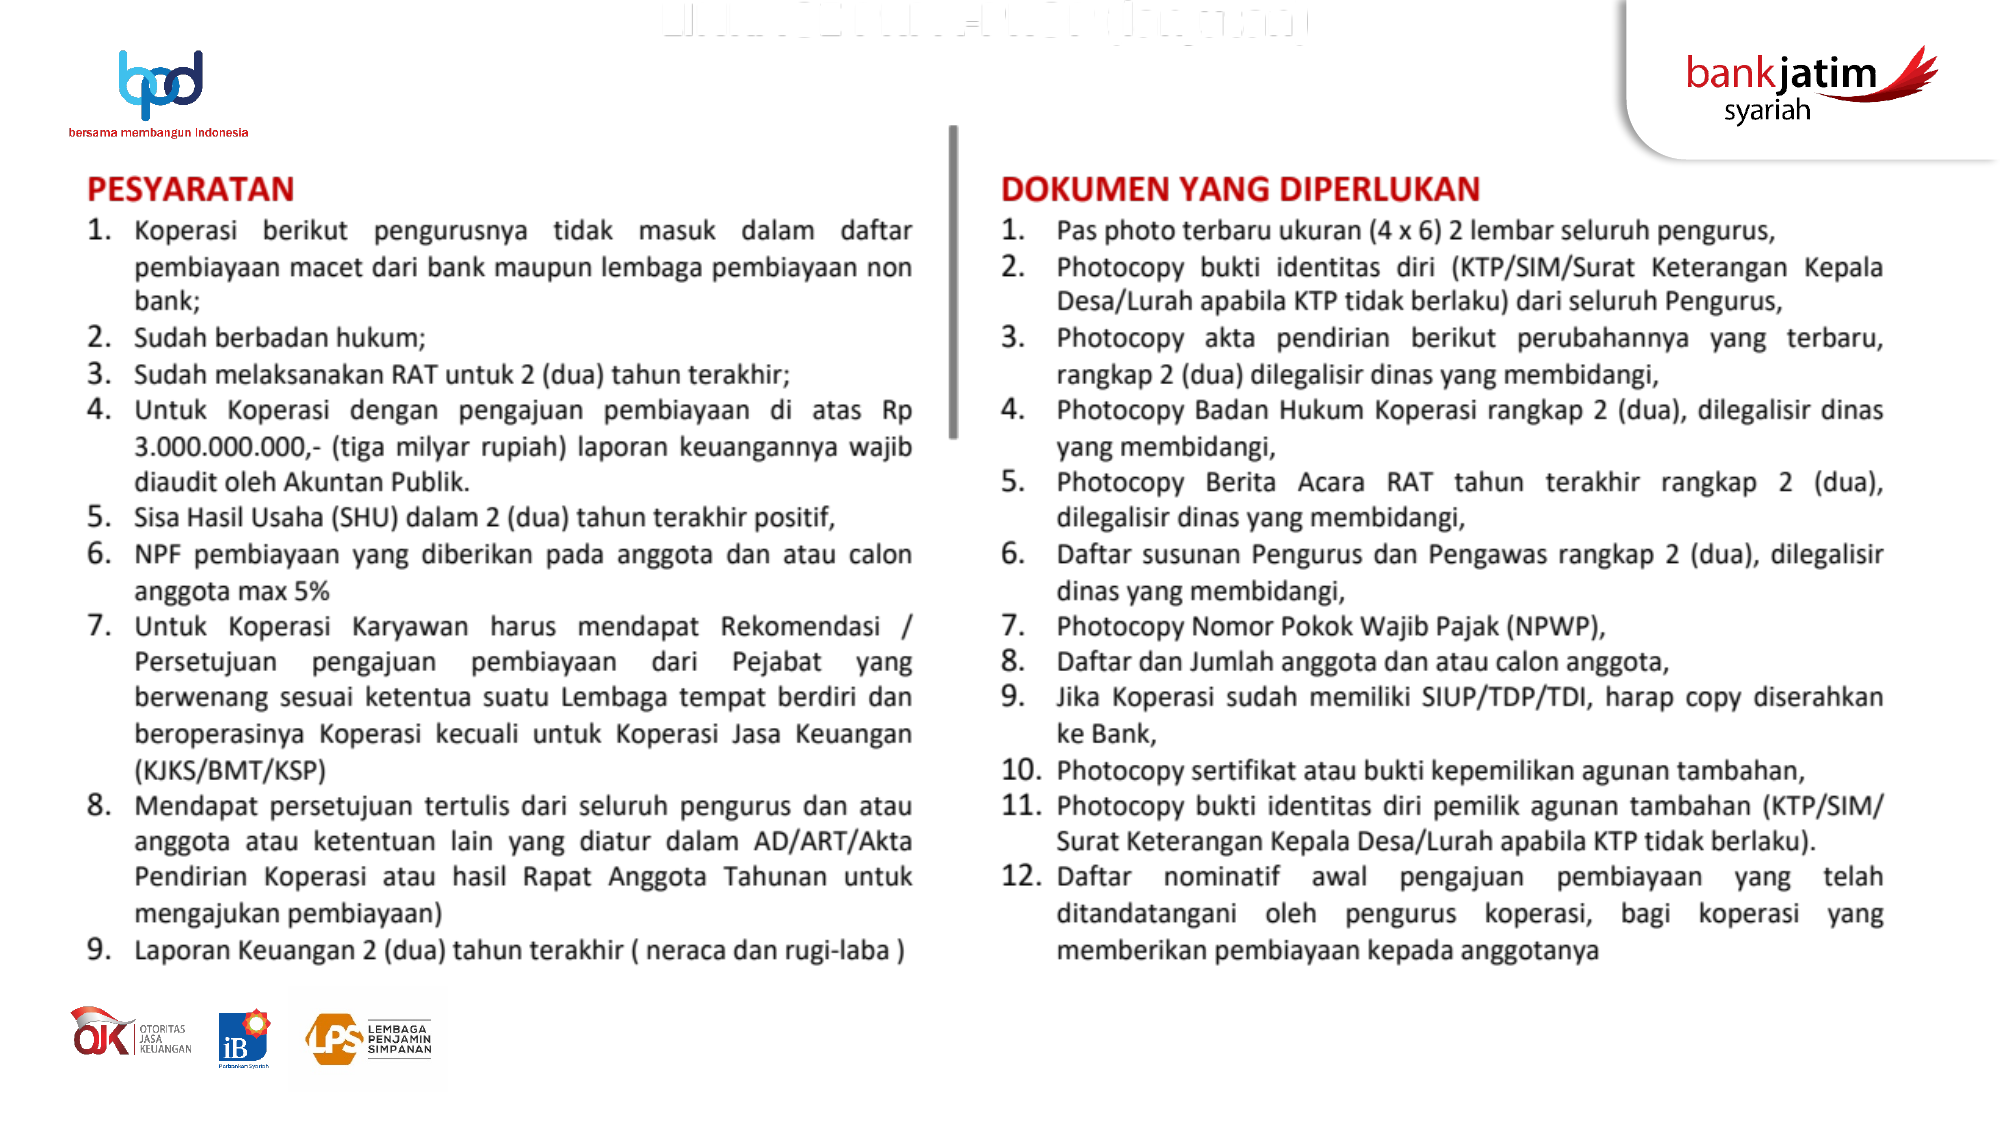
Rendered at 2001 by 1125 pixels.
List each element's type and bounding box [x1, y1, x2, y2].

text_box [60, 980, 448, 1092]
text_box [1900, 0, 2000, 160]
picture [63, 0, 1900, 987]
